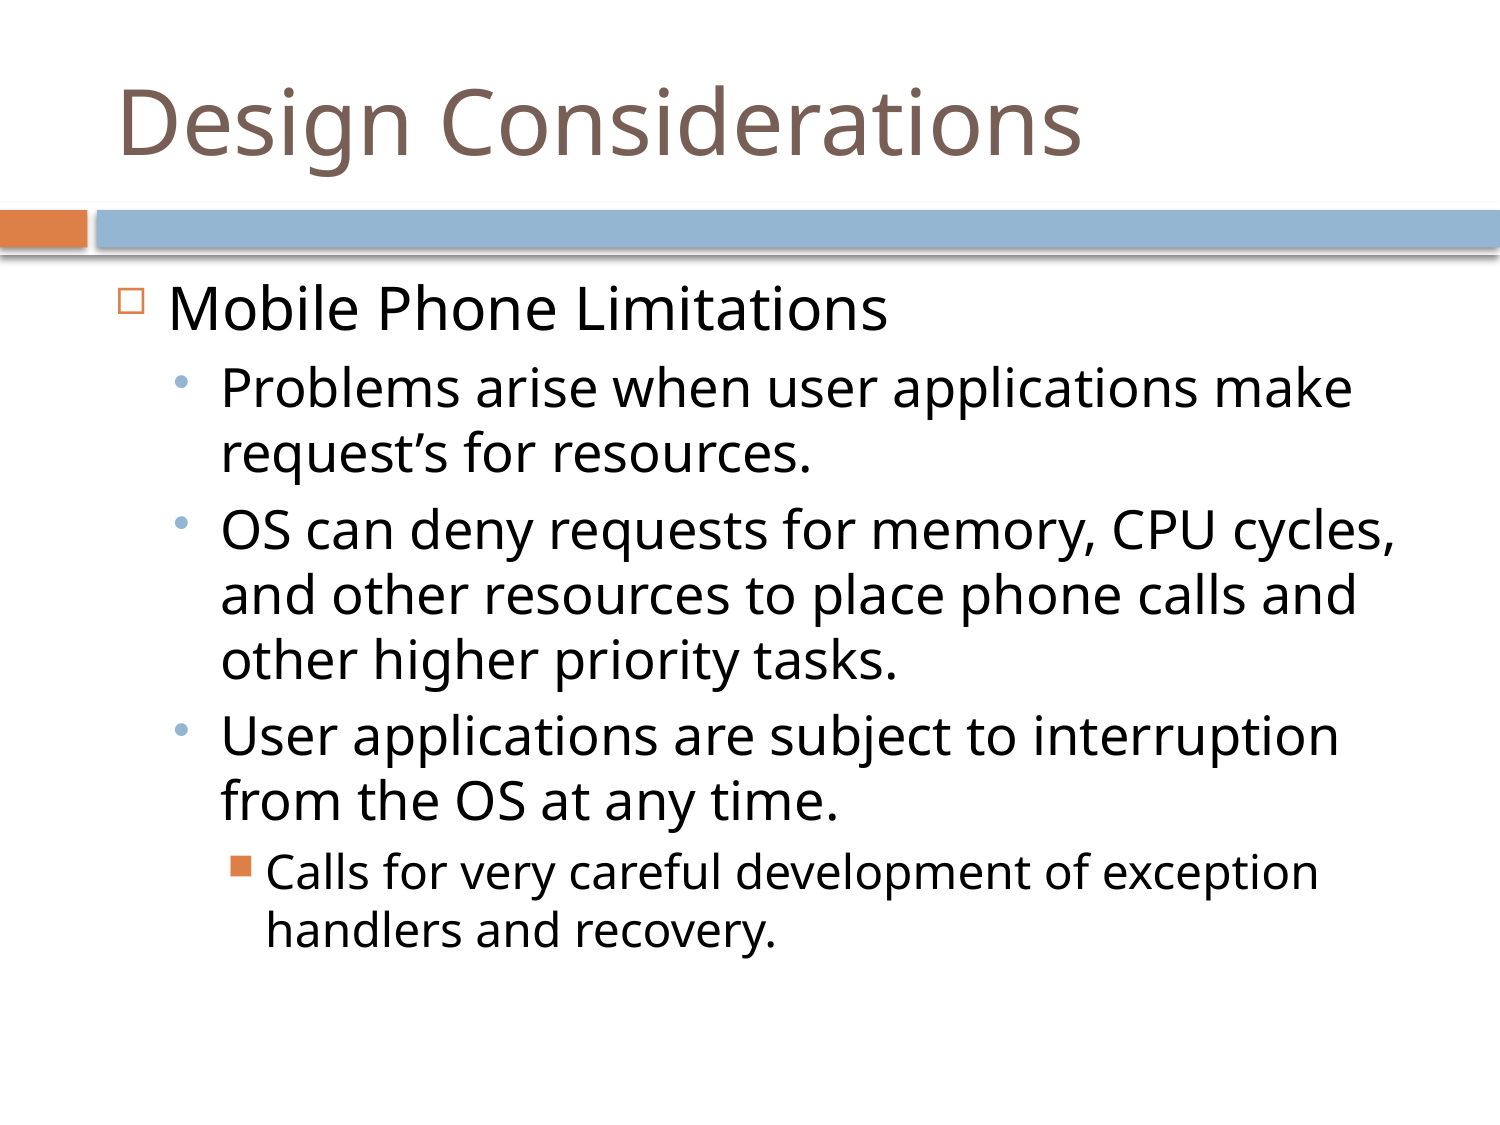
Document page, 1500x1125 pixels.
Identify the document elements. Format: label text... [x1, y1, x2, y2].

list Mobile Phone Limitations Problems arise when user applications make request’s for resources. OS can deny requests for memory, CPU cycles, and other resources to place phone calls and other higher priority tasks. User applications are subject to interruption from the OS at any time. Calls for very careful development of exception handlers and recovery. [100, 262, 1438, 1000]
title Design Considerations [100, 37, 1438, 200]
